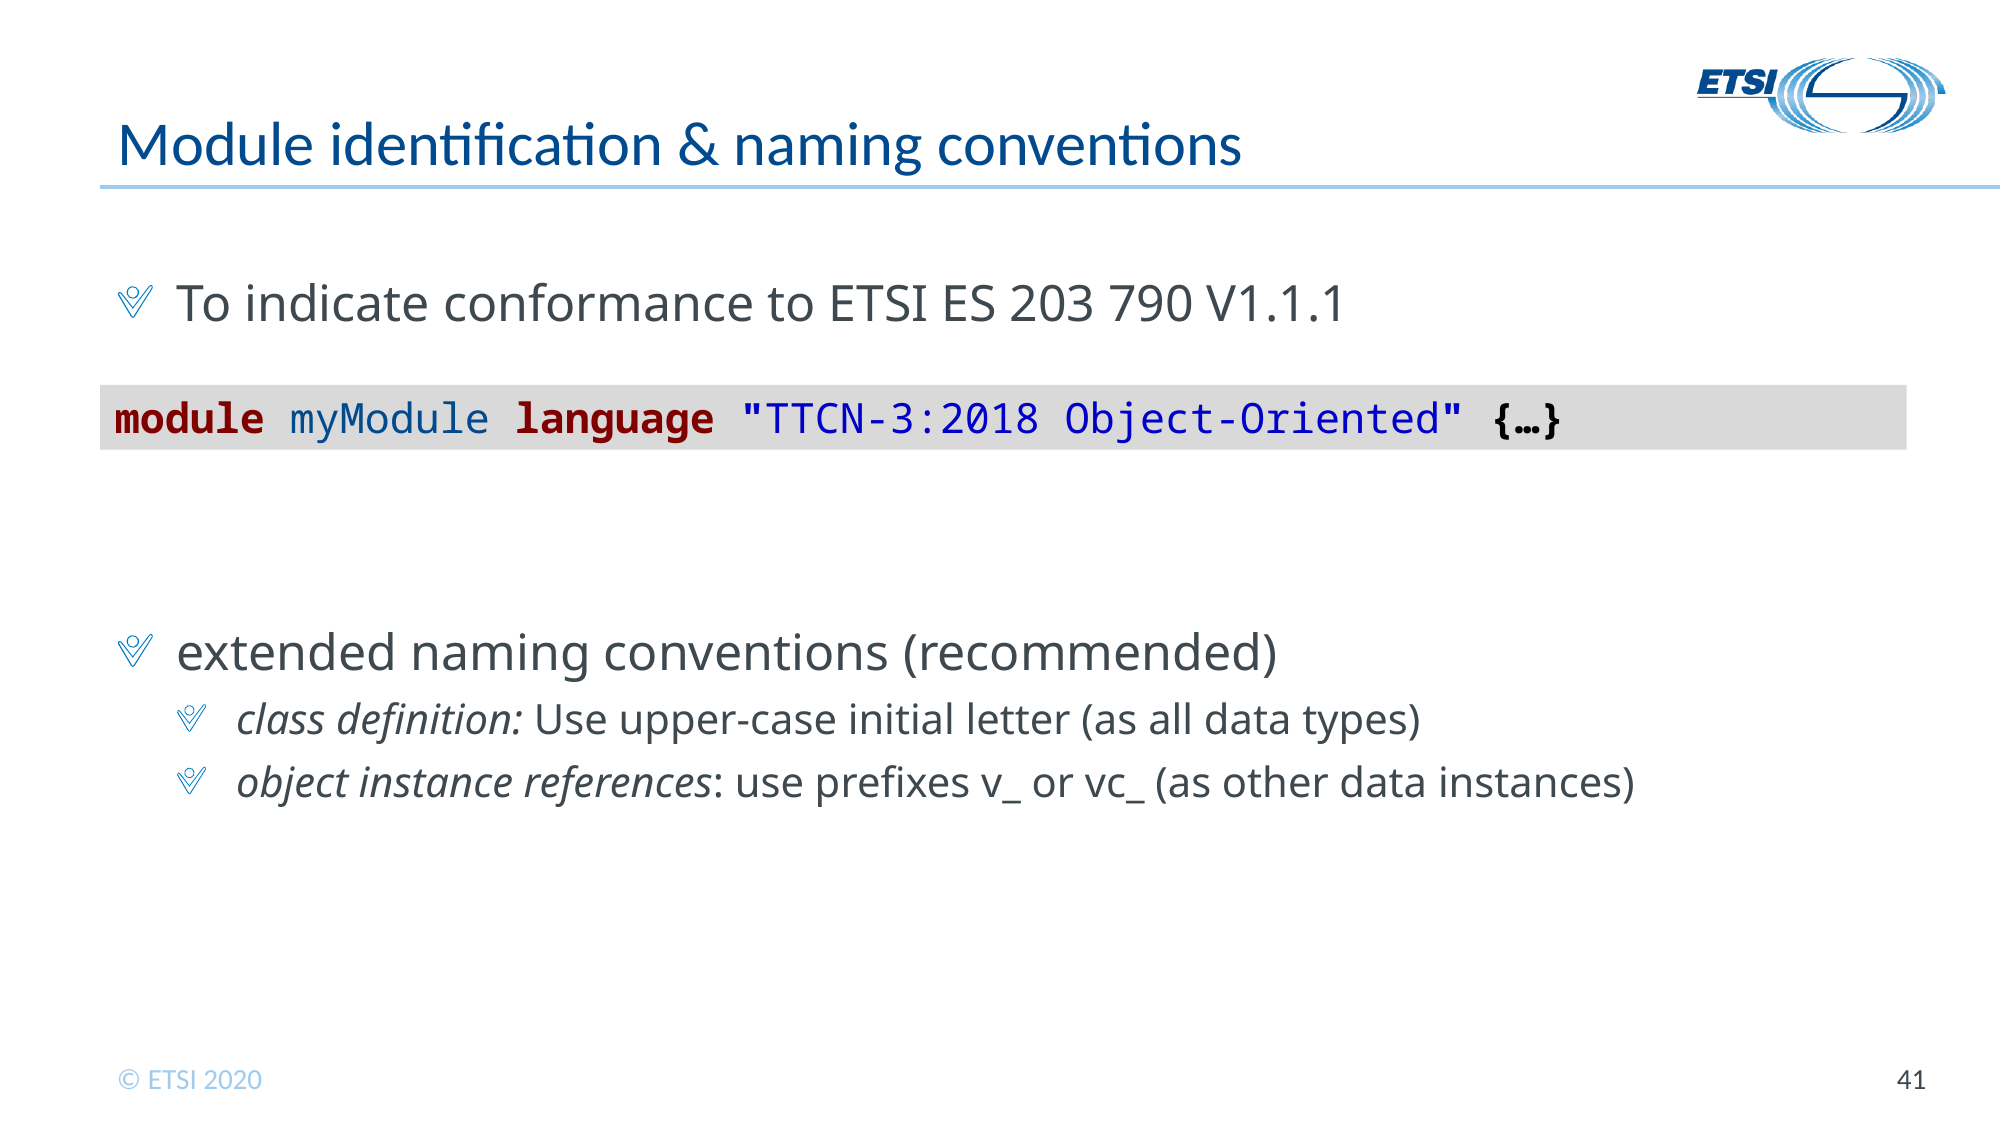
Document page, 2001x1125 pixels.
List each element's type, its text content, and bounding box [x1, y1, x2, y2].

title Module identification & naming conventions [100, 45, 1663, 188]
list To indicate conformance to ETSI ES 203 790 V1.1.1 extended naming conventions (recommended) class definition: Use upper-case initial letter (as all data types) object instance references: use prefixes v_ or vc_ (as other data instances) [100, 262, 1942, 1031]
text_box module myModule language "TTCN-3:2018 Object-Oriented" {…} [100, 384, 1907, 450]
picture [1697, 58, 1946, 138]
